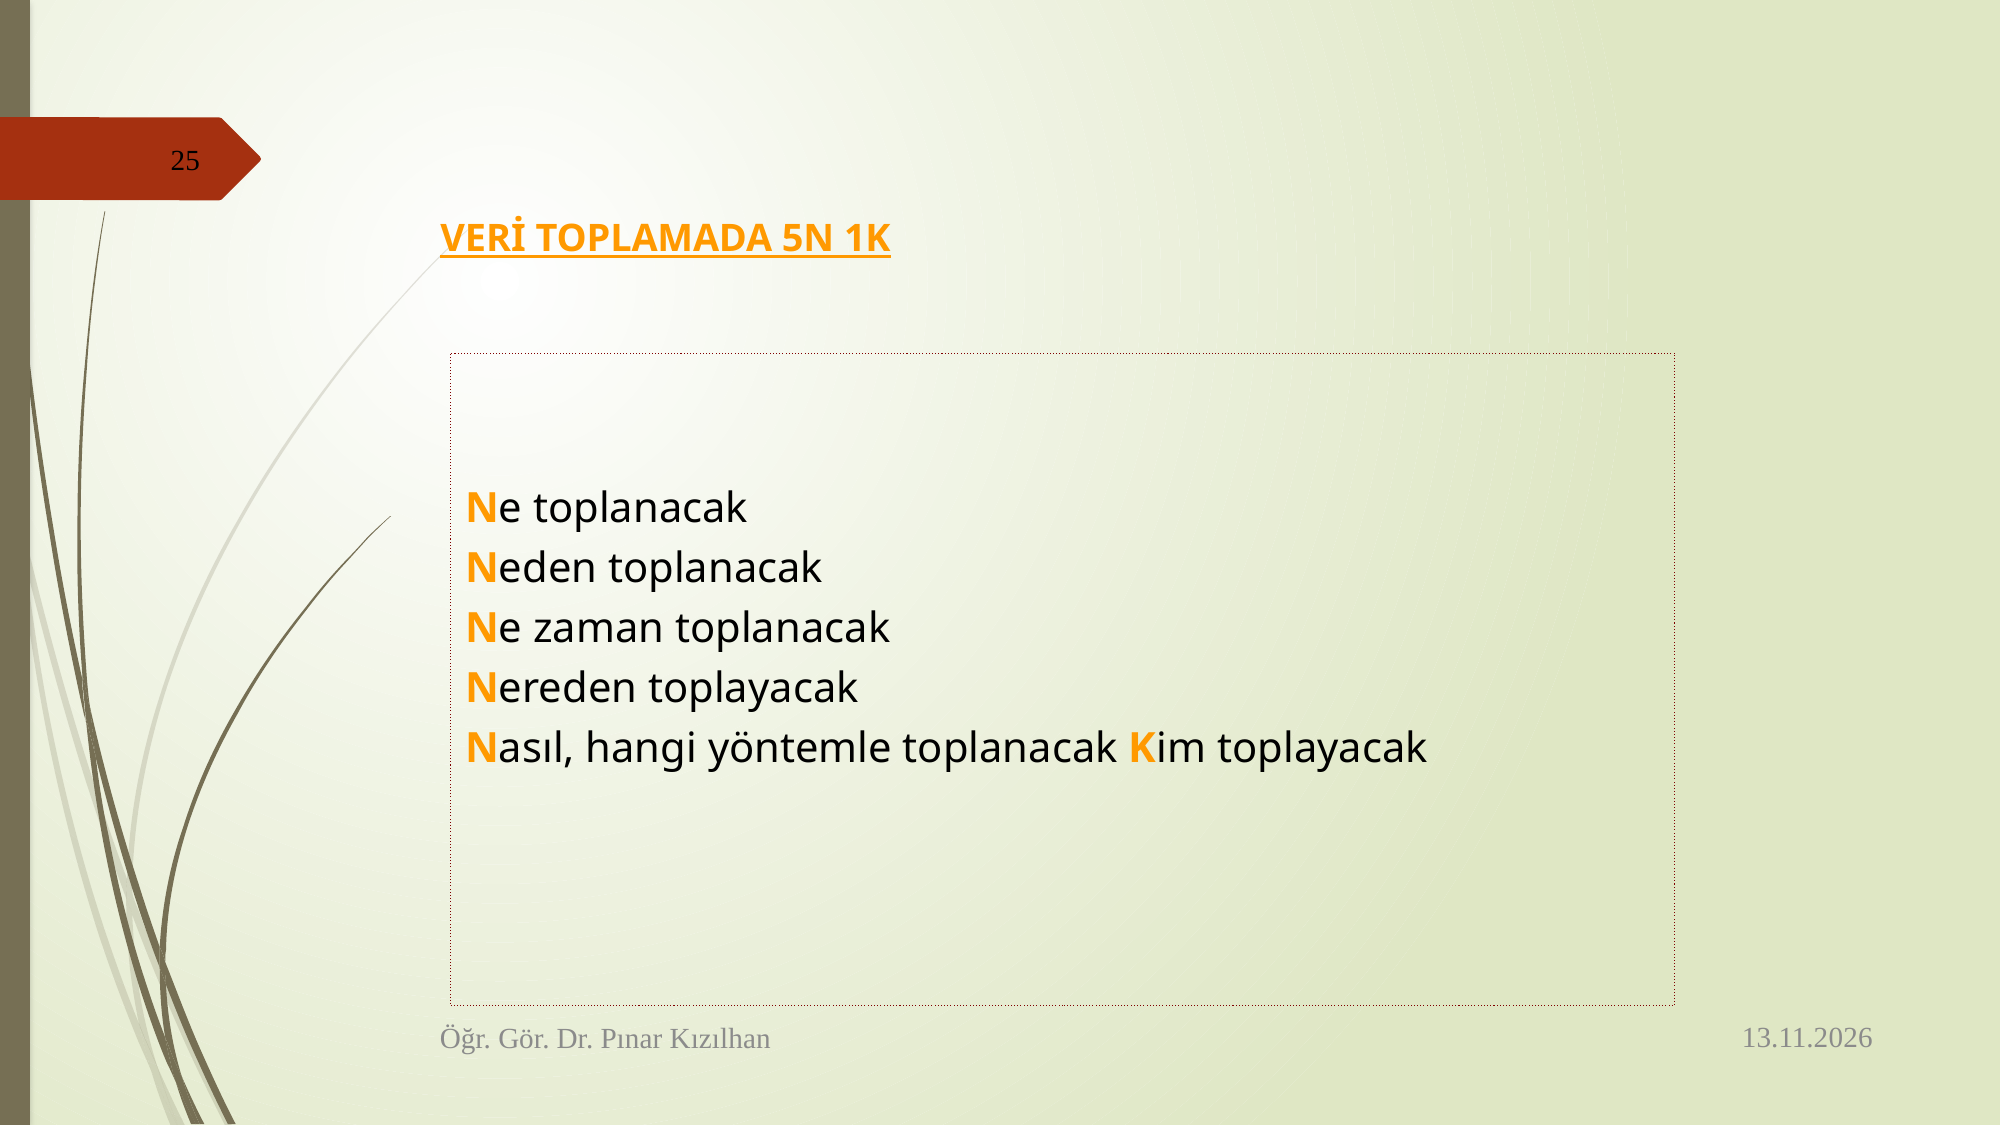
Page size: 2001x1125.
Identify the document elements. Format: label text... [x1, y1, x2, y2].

list Ne toplanacak Neden toplanacak Ne zaman toplanacak Nereden toplayacak Nasıl, hangi yöntemle toplanacak Kim toplayacak [450, 353, 1675, 1006]
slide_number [1699, 1005, 1888, 1067]
title VERİ TOPLAMADA 5N 1K [425, 102, 1888, 313]
footer Öğr. Gör. Dr. Pınar Kızılhan [424, 1006, 1675, 1067]
slide_number 25 [87, 129, 216, 190]
